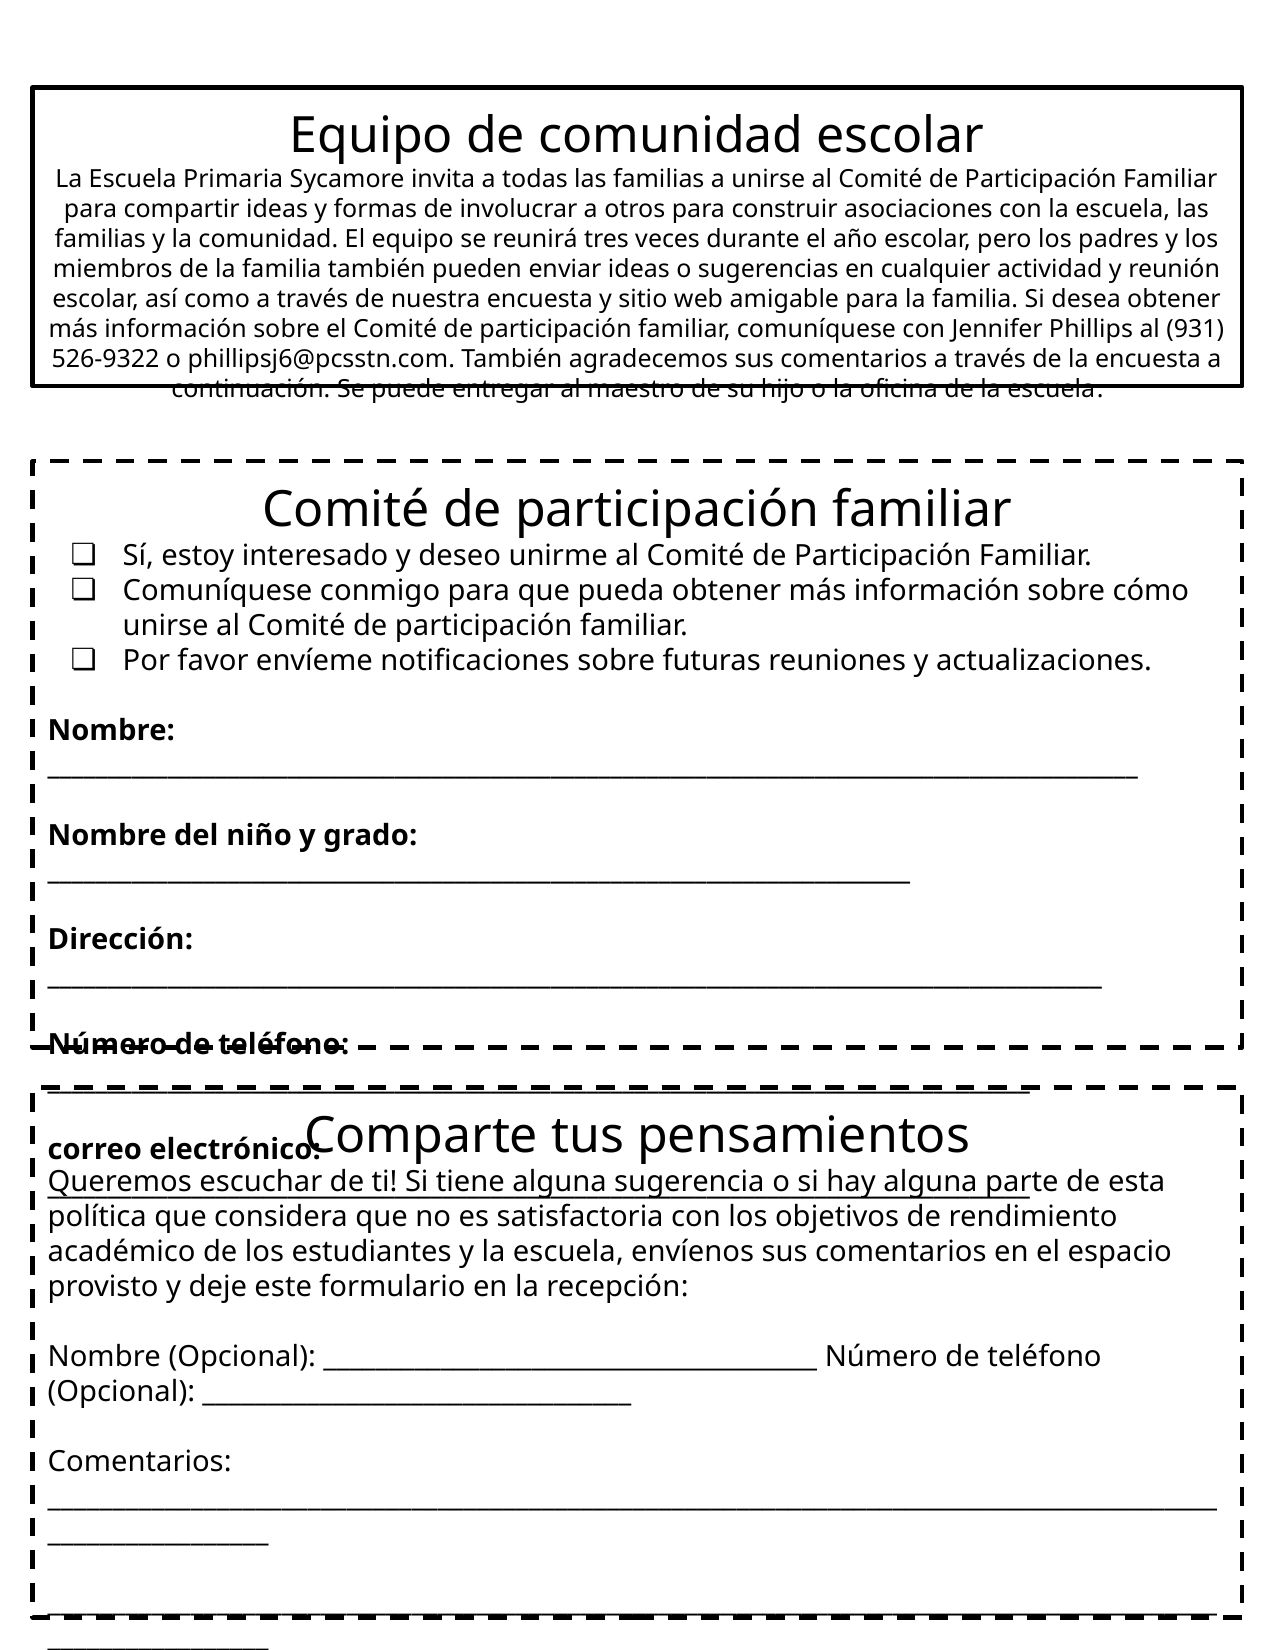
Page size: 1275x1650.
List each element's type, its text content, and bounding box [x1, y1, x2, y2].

text_box Comparte tus pensamientos Queremos escuchar de ti! Si tiene alguna sugerencia o si hay alguna parte de esta política que considera que no es satisfactoria con los objetivos de rendimiento académico de los estudiantes y la escuela, envíenos sus comentarios en el espacio provisto y deje este formulario en la recepción: Nombre (Opcional): ______________________________________ Número de teléfono (Opcional): _________________________________ Comentarios: ___________________________________________________________________________________________________________ ___________________________________________________________________________________________________________ [32, 1087, 1243, 1618]
text_box Equipo de comunidad escolar La Escuela Primaria Sycamore invita a todas las familias a unirse al Comité de Participación Familiar para compartir ideas y formas de involucrar a otros para construir asociaciones con la escuela, las familias y la comunidad. El equipo se reunirá tres veces durante el año escolar, pero los padres y los miembros de la familia también pueden enviar ideas o sugerencias en cualquier actividad y reunión escolar, así como a través de nuestra encuesta y sitio web amigable para la familia. Si desea obtener más información sobre el Comité de participación familiar, comuníquese con Jennifer Phillips al (931) 526-9322 o phillipsj6@pcsstn.com. También agradecemos sus comentarios a través de la encuesta a continuación. Se puede entregar al maestro de su hijo o la oficina de la escuela. [32, 87, 1243, 387]
text_box Comité de participación familiar Sí, estoy interesado y deseo unirme al Comité de Participación Familiar. Comuníquese conmigo para que pueda obtener más información sobre cómo unirse al Comité de participación familiar. Por favor envíeme notificaciones sobre futuras reuniones y actualizaciones. Nombre: ___________________________________________________________________________________________ Nombre del niño y grado: ________________________________________________________________________ Dirección: ________________________________________________________________________________________ Número de teléfono: __________________________________________________________________________________ correo electrónico: __________________________________________________________________________________ [32, 461, 1243, 1048]
